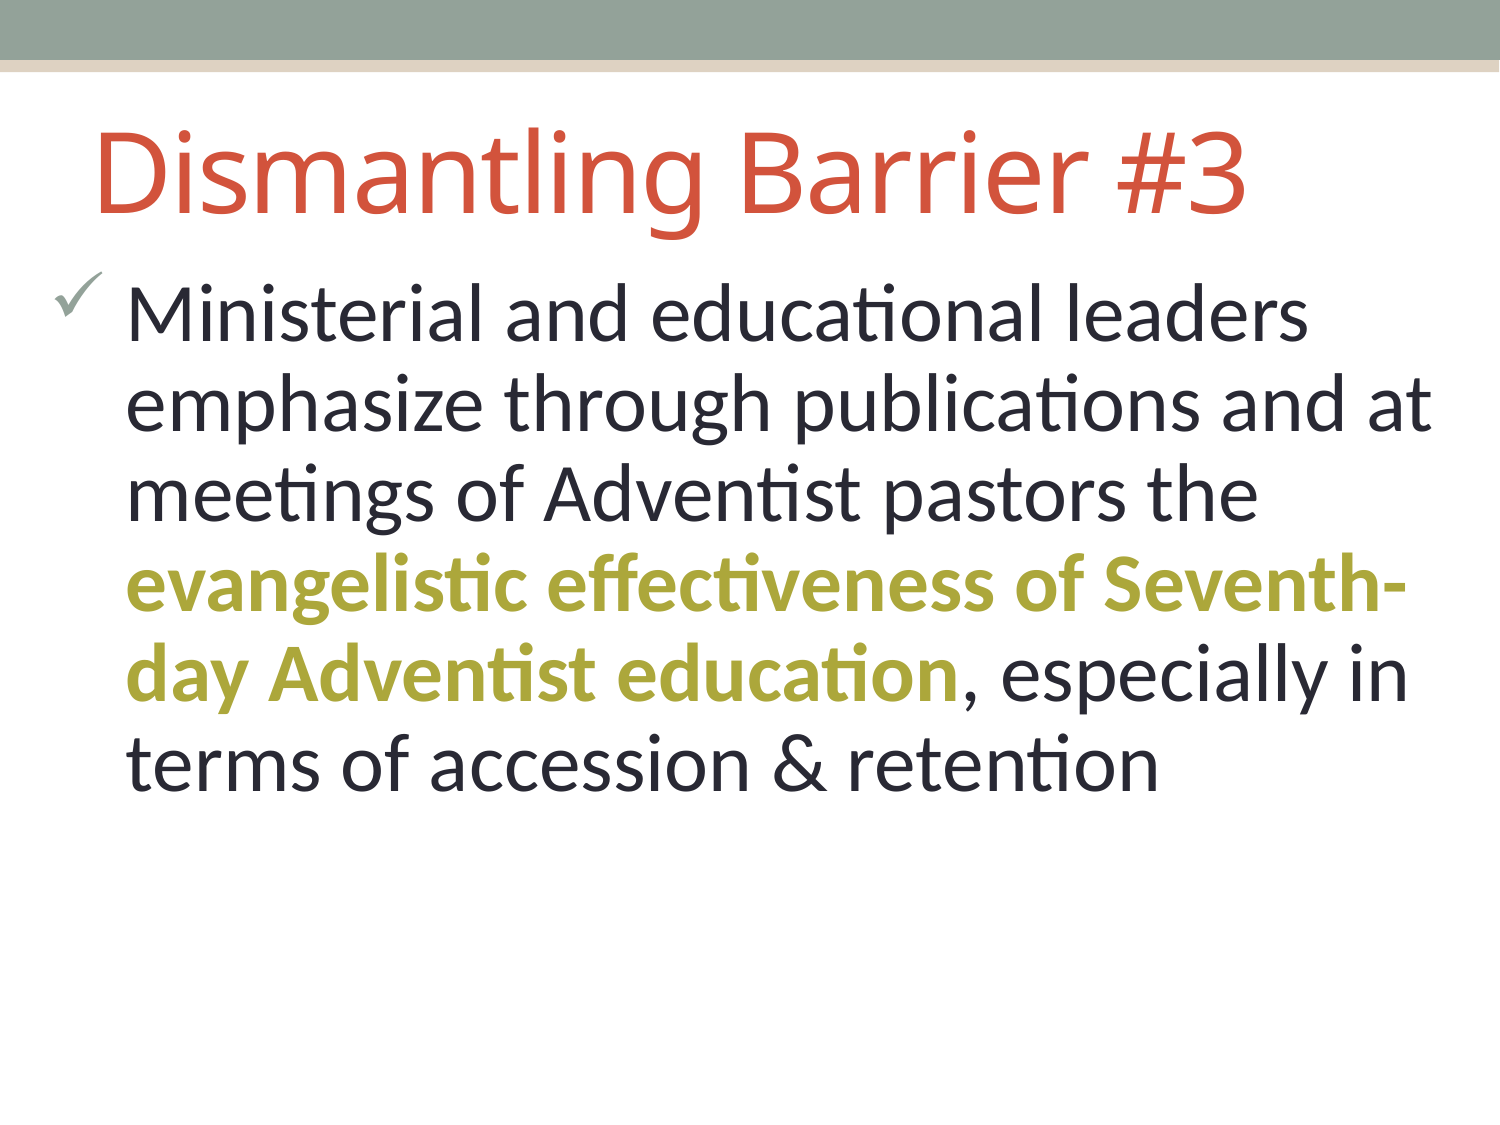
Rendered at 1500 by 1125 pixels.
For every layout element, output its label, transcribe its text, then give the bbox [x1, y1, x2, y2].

title Dismantling Barrier #3 [75, 87, 1425, 250]
list Ministerial and educational leaders emphasize through publications and at meetings of Adventist pastors the evangelistic effectiveness of Seventh-day Adventist education, especially in terms of accession & retention [34, 262, 1500, 1063]
